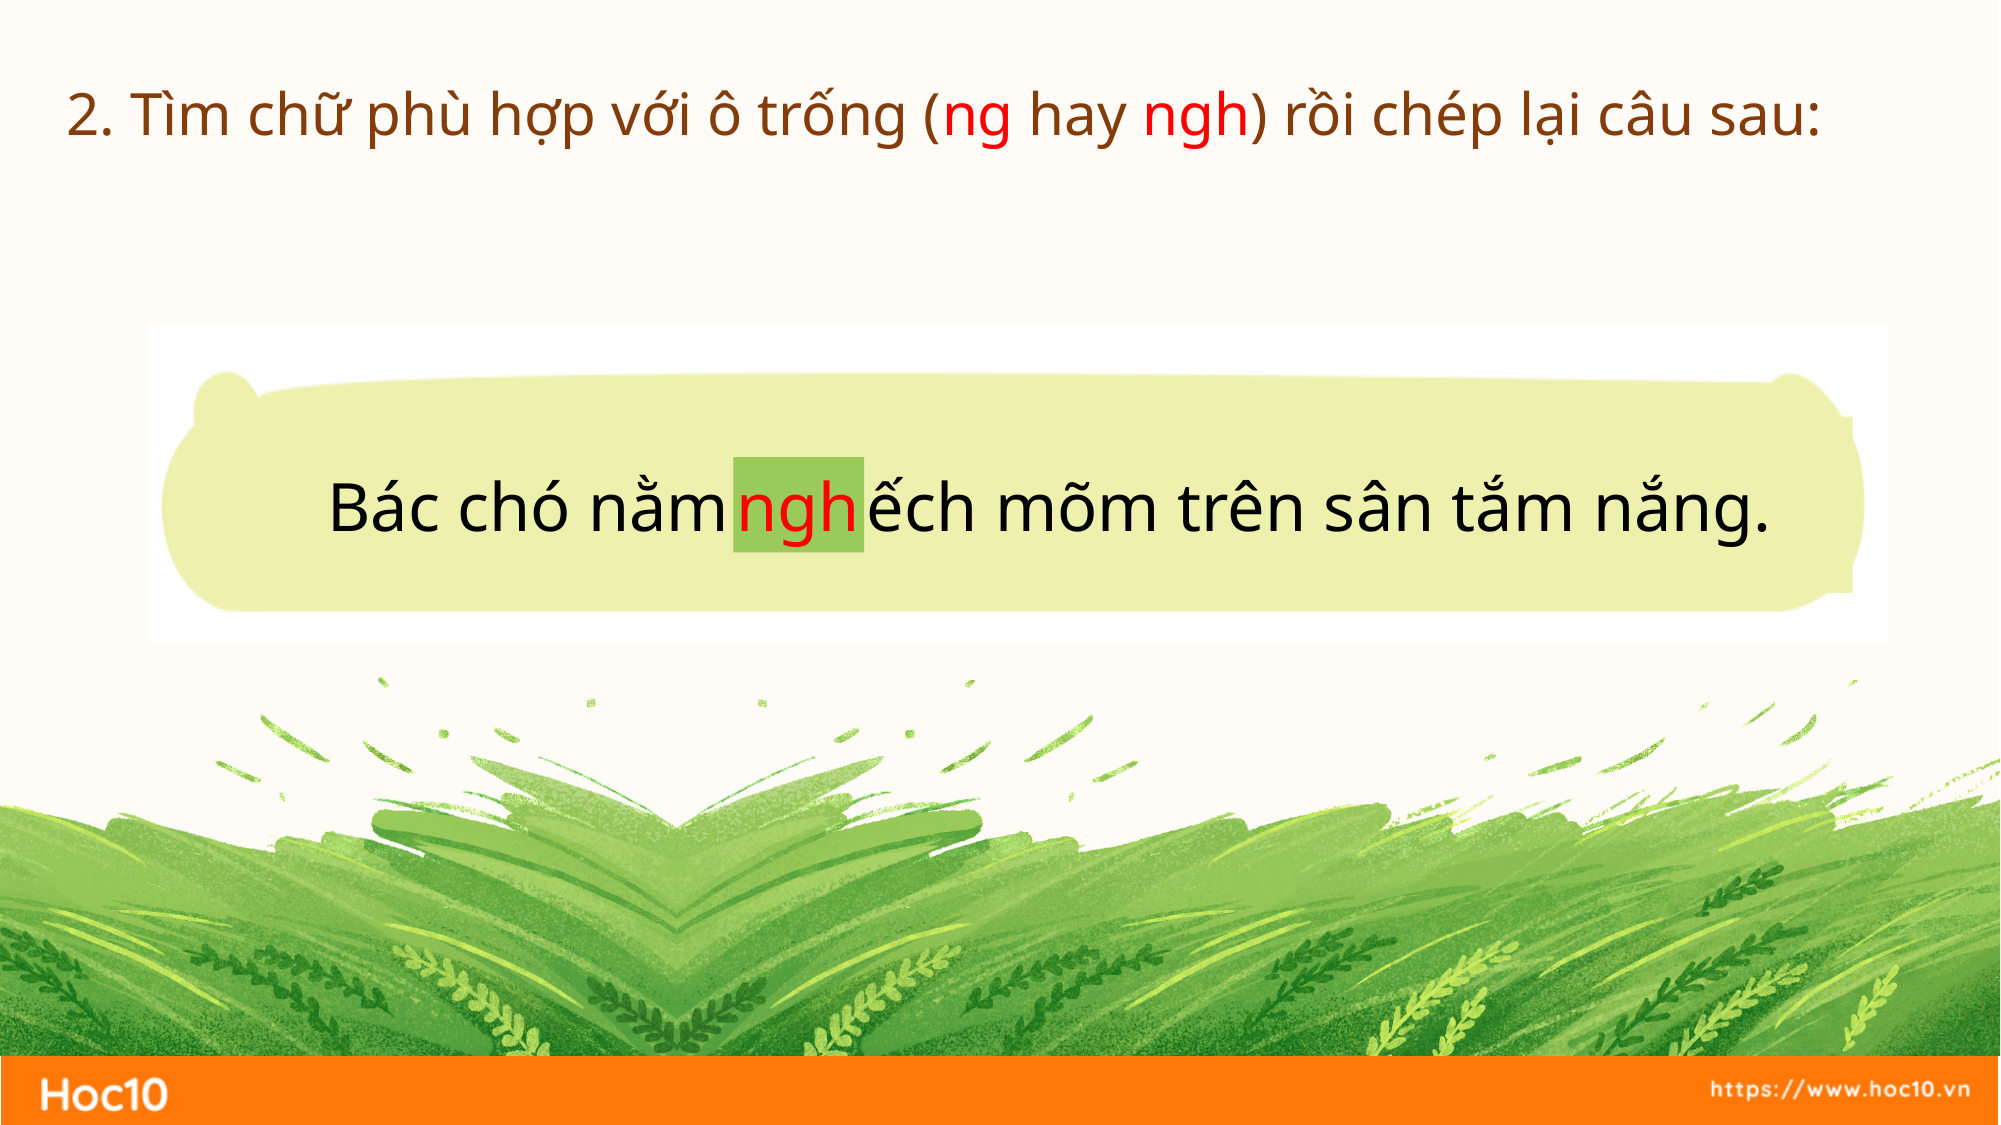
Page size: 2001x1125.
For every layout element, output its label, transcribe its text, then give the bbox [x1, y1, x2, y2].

picture [1, 1056, 1998, 1125]
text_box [0, 647, 2000, 1056]
text_box 2. Tìm chữ phù hợp với ô trống (ng hay ngh) rồi chép lại câu sau: [51, 69, 1949, 155]
picture [1, 0, 1998, 647]
